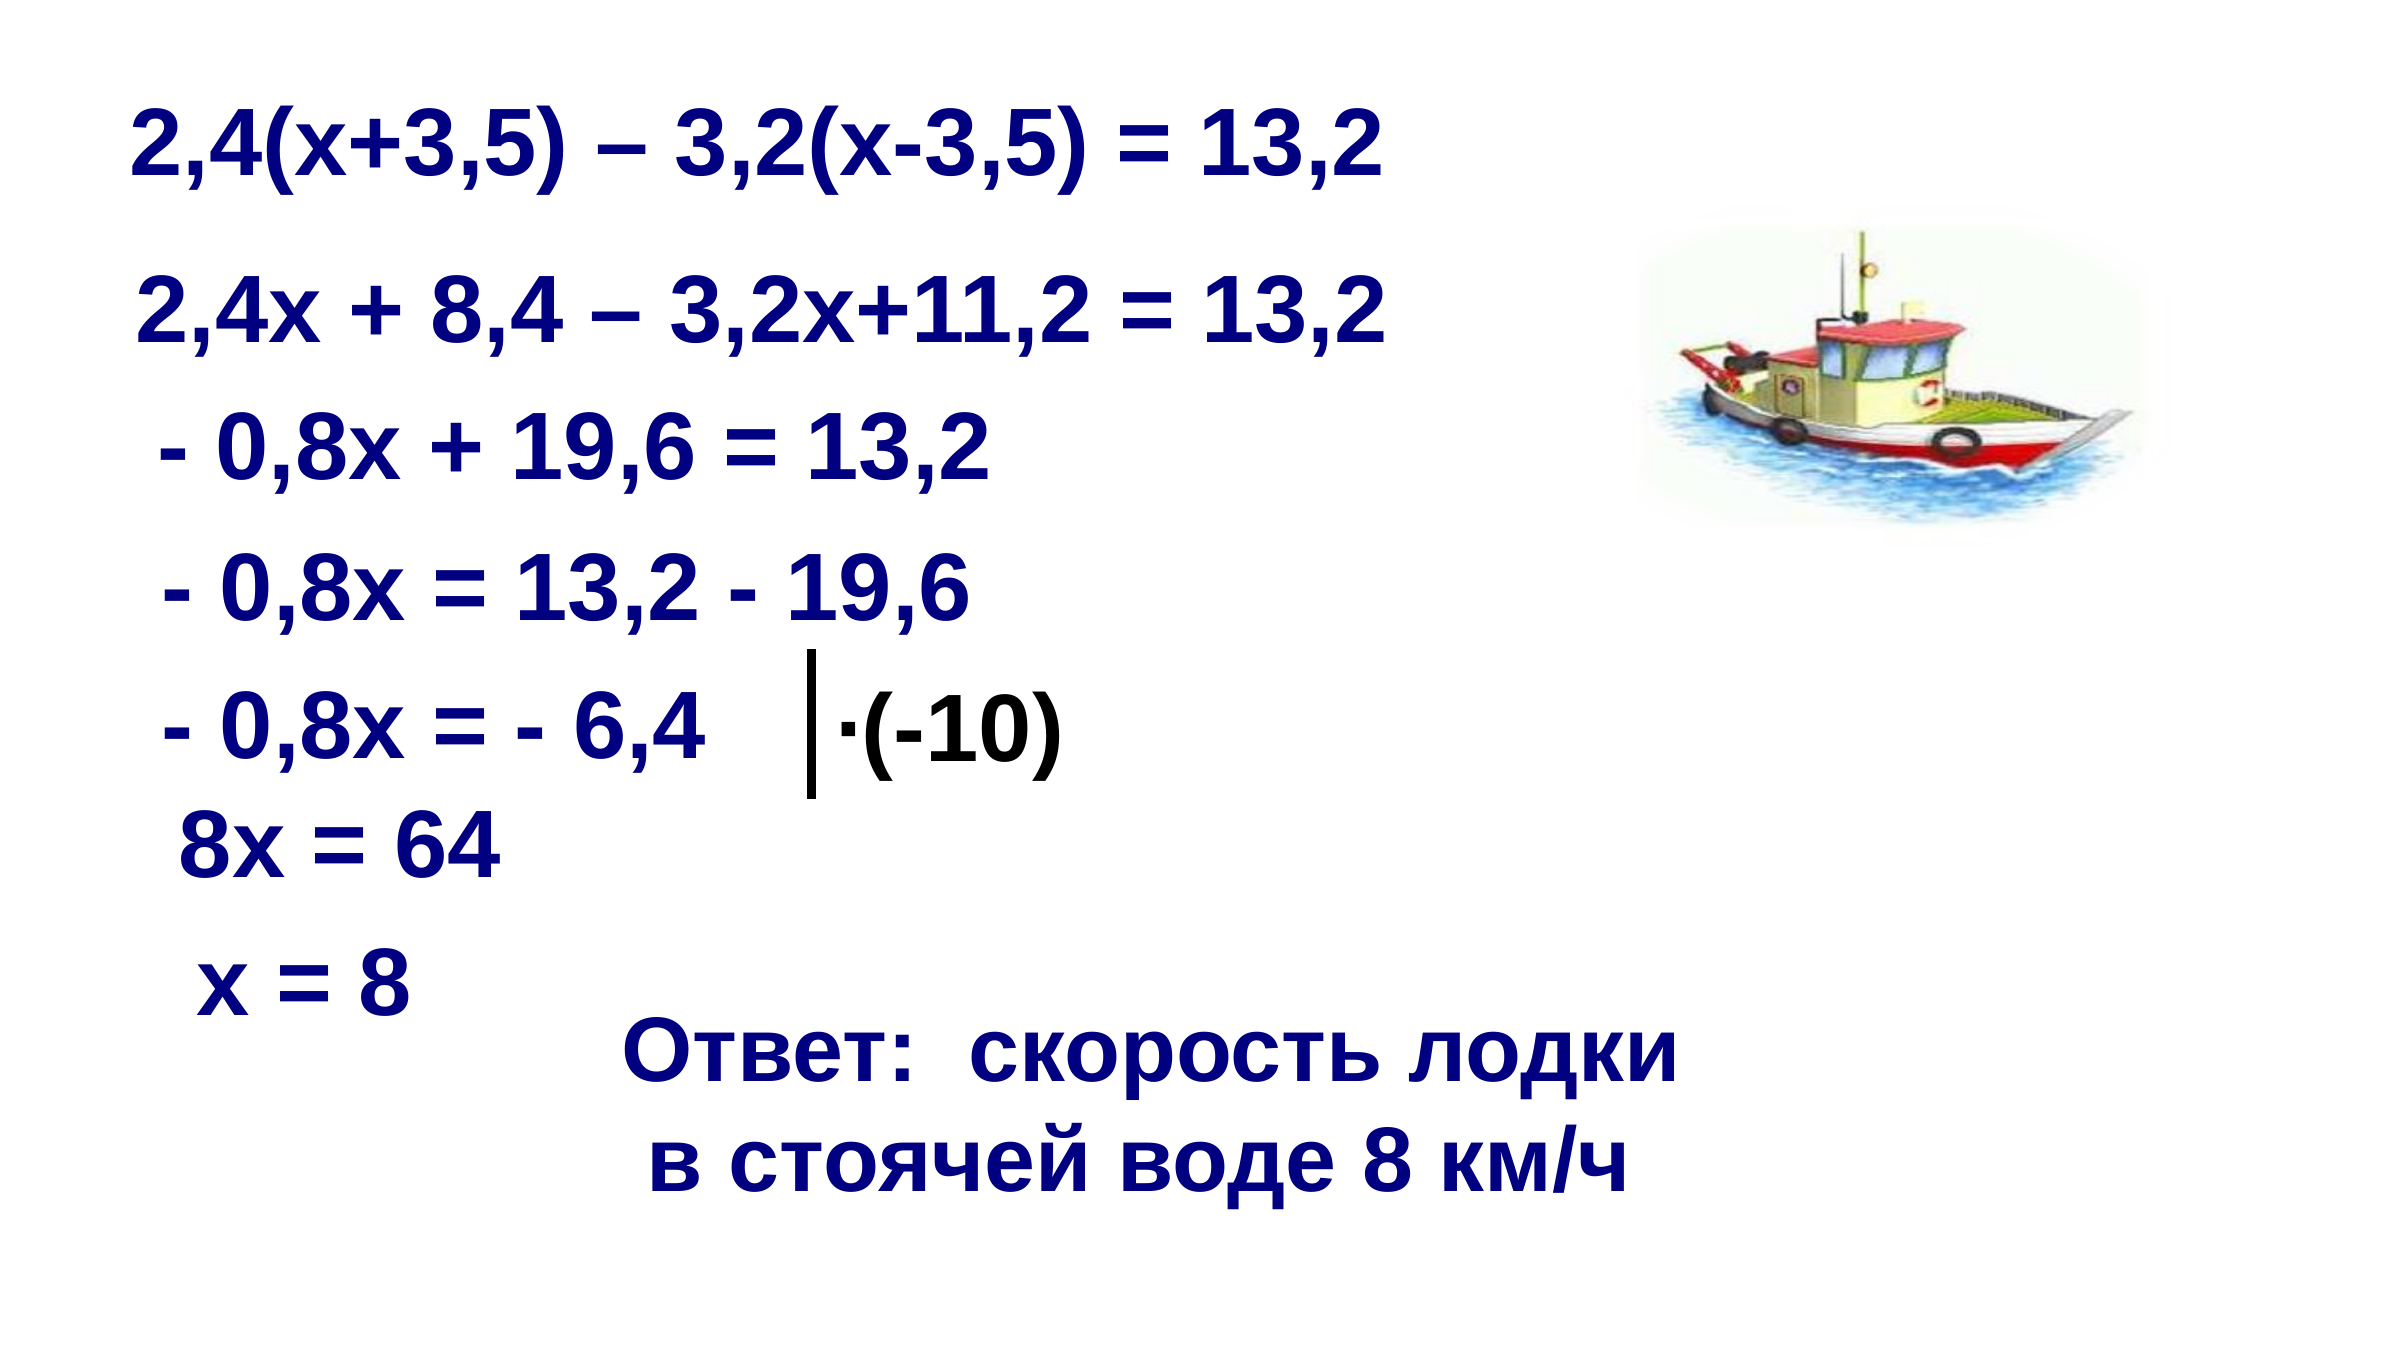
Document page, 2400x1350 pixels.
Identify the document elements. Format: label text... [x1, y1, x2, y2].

text_box - 0,8х = - 6,4 [139, 652, 800, 789]
text_box - 0,8х = 13,2 - 19,6 [140, 514, 1903, 651]
text_box 8х = 64 [157, 771, 783, 908]
text_box Ответ: скорость лодки в стоячей воде 8 км/ч [600, 978, 1769, 1220]
text_box х = 8 [174, 909, 800, 1046]
text_box - 0,8х + 19,6 = 13,2 [135, 373, 1531, 510]
text_box ∙(-10) [820, 657, 1080, 788]
text_box 2,4(х+3,5) – 3,2(х-3,5) = 13,2 [108, 69, 1871, 206]
picture [1536, 185, 2206, 560]
text_box 2,4х + 8,4 – 3,2х+11,2 = 13,2 [114, 235, 1531, 372]
